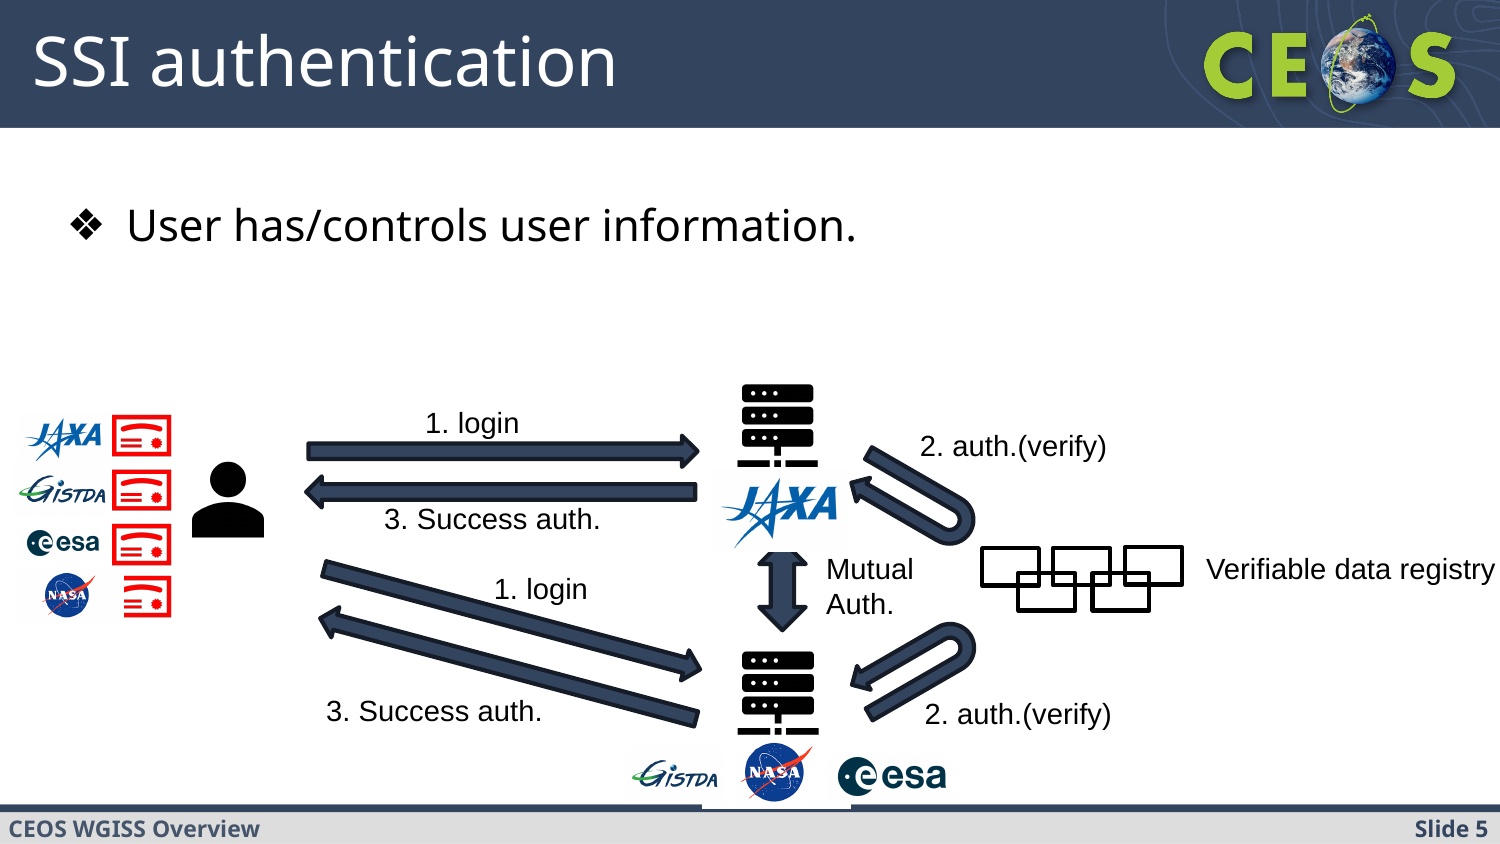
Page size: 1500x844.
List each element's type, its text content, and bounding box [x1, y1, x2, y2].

picture [625, 639, 950, 810]
text_box Verifiable data registry [1191, 542, 1500, 593]
text_box [627, 692, 699, 727]
picture [20, 528, 102, 561]
text_box 3. Success auth. [311, 684, 627, 735]
list User has/controls user information. [39, 191, 1455, 293]
text_box Mutual Auth. [811, 542, 930, 628]
text_box [852, 623, 975, 721]
text_box 2. auth.(verify) [904, 419, 1123, 470]
text_box [306, 476, 696, 508]
text_box 1. login [410, 397, 567, 448]
picture [712, 371, 849, 552]
text_box [308, 435, 698, 467]
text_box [981, 546, 1183, 611]
text_box 1. login [478, 563, 635, 614]
title SSI authentication [21, 21, 1177, 118]
picture [13, 400, 282, 632]
text_box [759, 560, 806, 631]
text_box [320, 607, 596, 684]
text_box 2. auth.(verify) [909, 687, 1128, 738]
text_box [853, 447, 974, 544]
text_box 3. Success auth. [369, 493, 685, 543]
text_box [322, 561, 701, 681]
picture [1204, 13, 1455, 113]
